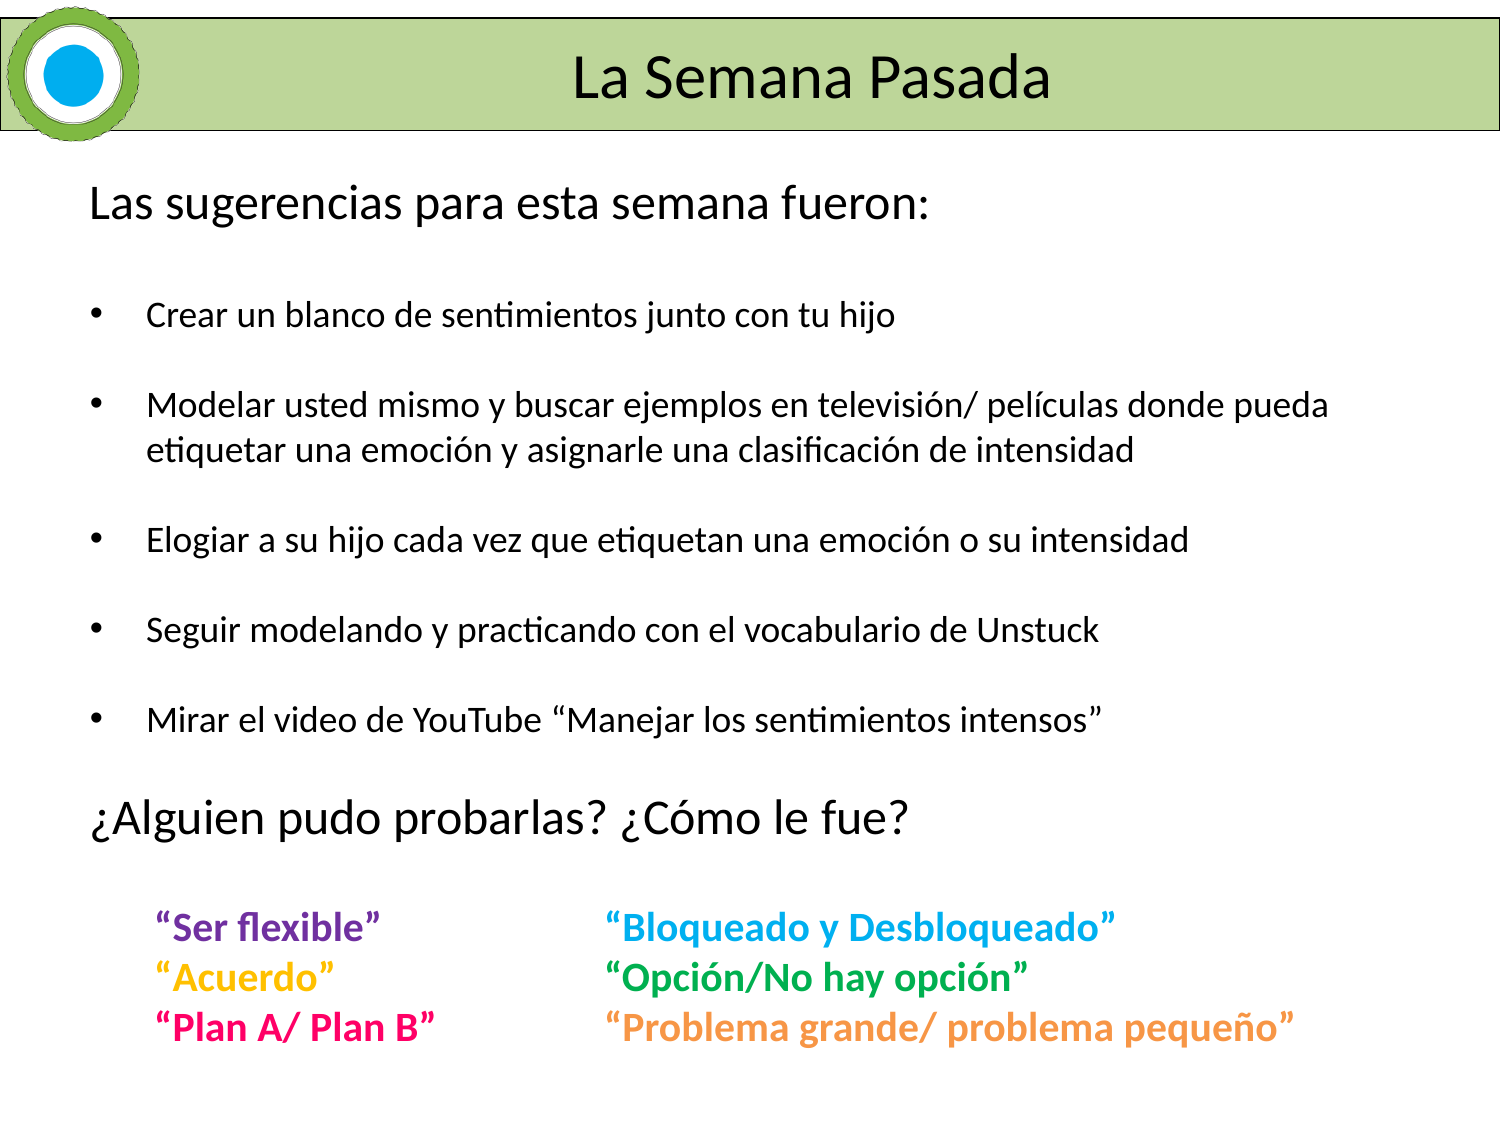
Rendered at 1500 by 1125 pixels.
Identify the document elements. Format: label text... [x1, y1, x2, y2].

text_box Las sugerencias para esta semana fueron: Crear un blanco de sentimientos junto con tu hijo Modelar usted mismo y buscar ejemplos en televisión/ películas donde pueda etiquetar una emoción y asignarle una clasificación de intensidad Elogiar a su hijo cada vez que etiquetan una emoción o su intensidad Seguir modelando y practicando con el vocabulario de Unstuck Mirar el video de YouTube “Manejar los sentimientos intensos” ¿Alguien pudo probarlas? ¿Cómo le fue? [75, 162, 1463, 973]
text_box La Semana Pasada [144, 26, 1500, 119]
text_box [144, 18, 1500, 26]
text_box “Ser flexible” “Bloqueado y Desbloqueado” “Acuerdo” “Opción/No hay opción” “Plan A/ Plan B” “Problema grande/ problema pequeño” [139, 892, 1500, 1108]
text_box [144, 119, 1500, 131]
picture [5, 6, 140, 142]
